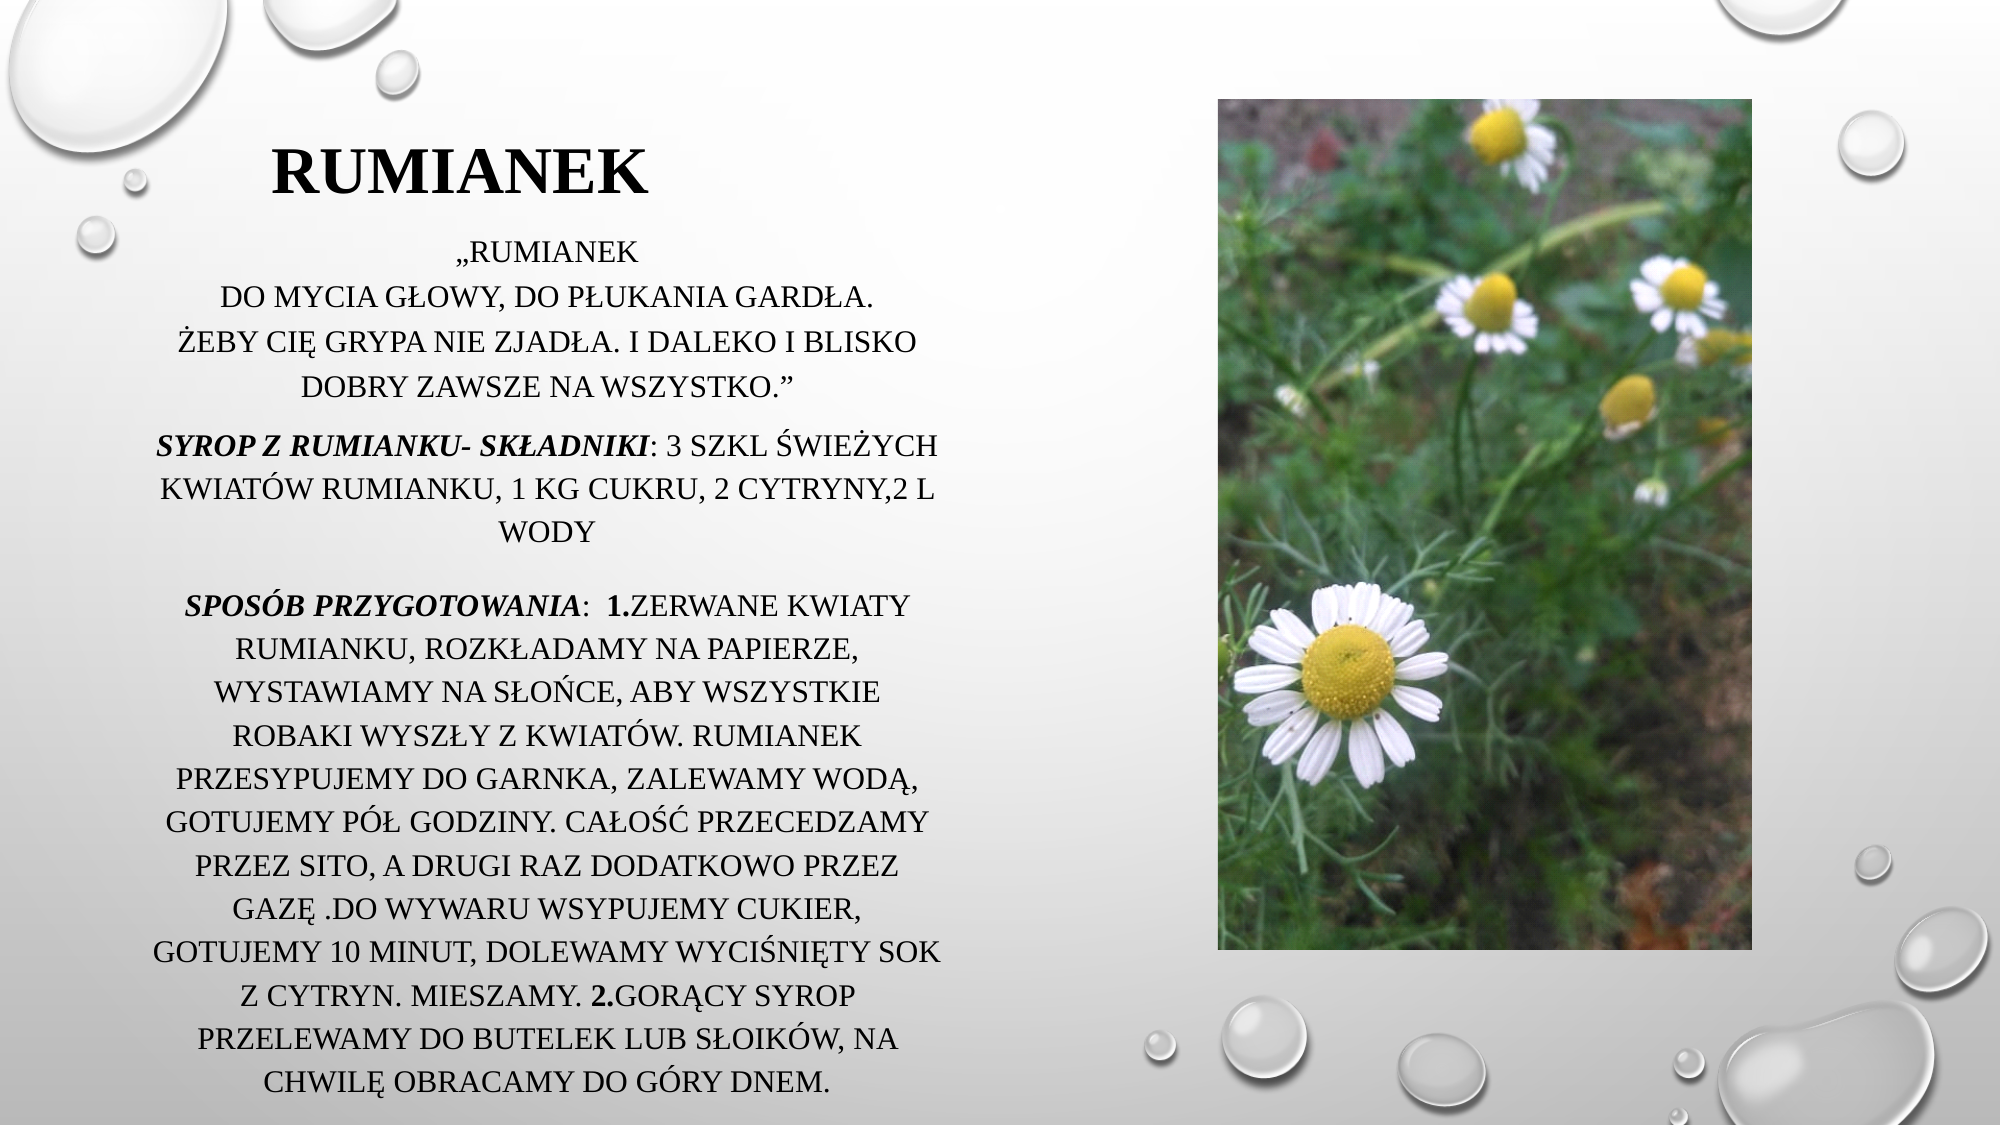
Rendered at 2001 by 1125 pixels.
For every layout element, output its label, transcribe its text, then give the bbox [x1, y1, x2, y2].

title RUMIANEK [137, 99, 783, 215]
picture [0, 0, 2000, 1125]
list „Rumianek Do mycia głowy, do płukania gardła. Żeby cię grypa nie zjadła. I daleko i blisko dobry zawsze na wszystko.” SYROP Z RUMIANKU- Składniki: 3 szkl świeżych kwiatów rumianku, 1 kg cukru, 2 cytryny,2 l wody Sposób przygotowania: 1.Zerwane kwiaty rumianku, rozkładamy na papierze, wystawiamy na słońce, aby wszystkie robaki wyszły z kwiatów. Rumianek przesypujemy do garnka, zalewamy wodą, gotujemy pół godziny. Całość przecedzamy przez sito, a drugi raz dodatkowo przez gazę .Do wywaru wsypujemy cukier, gotujemy 10 minut, dolewamy wyciśnięty sok z cytryn. Mieszamy. 2.Gorący syrop przelewamy do butelek lub słoików, na chwilę obracamy do góry dnem. [137, 215, 957, 1125]
